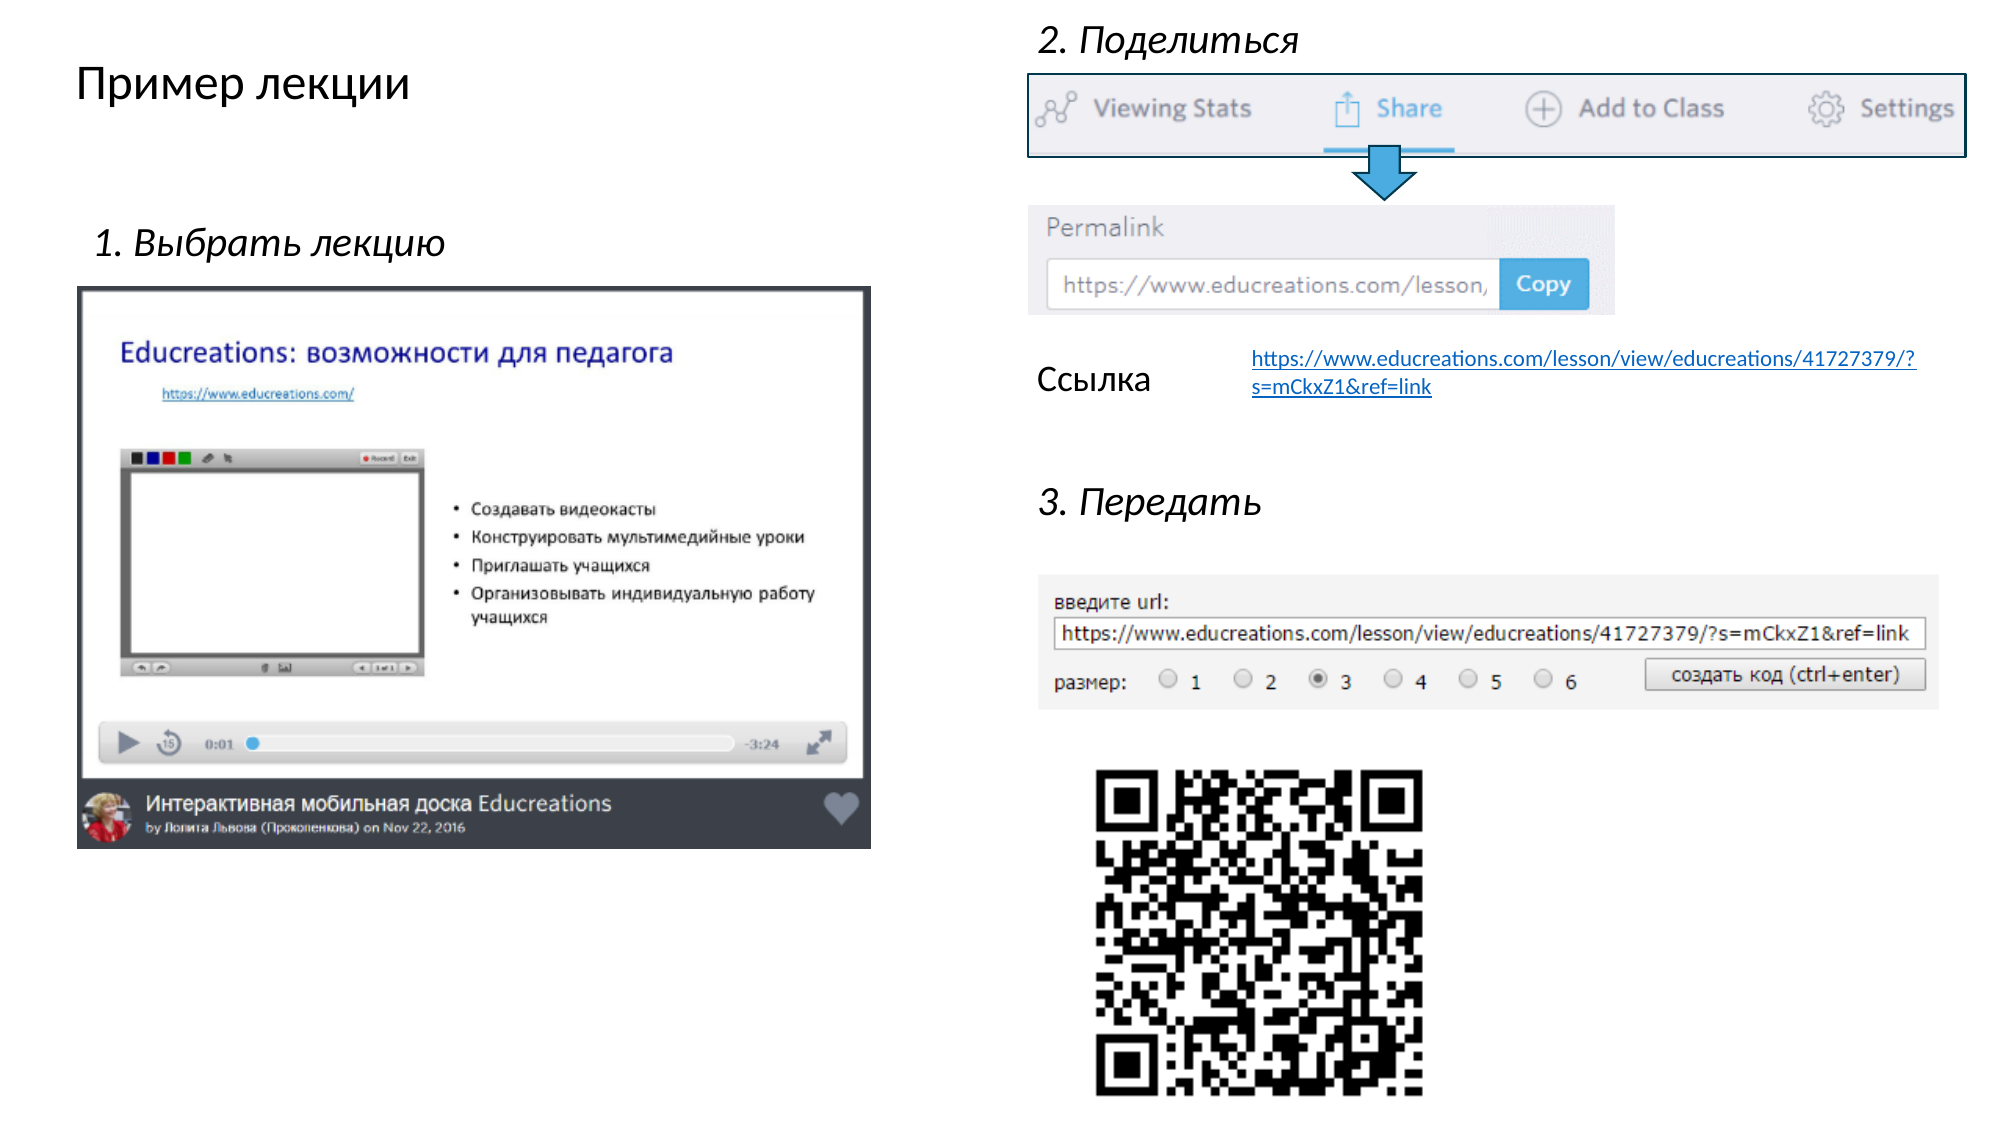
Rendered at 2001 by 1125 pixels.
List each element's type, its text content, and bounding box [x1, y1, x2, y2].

picture [1371, 148, 1398, 156]
text_box 2. Поделиться [1022, 4, 1452, 69]
picture [1037, 570, 1939, 721]
text_box 1. Выбрать лекцию [77, 207, 828, 273]
picture [1030, 76, 1963, 155]
text_box 3. Передать [1022, 466, 1452, 531]
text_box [1028, 205, 1615, 315]
picture [77, 286, 871, 849]
picture [1066, 742, 1445, 1114]
text_box Пример лекции [61, 41, 866, 117]
text_box https://www.educreations.com/lesson/view/educreations/41727379/?s=mCkxZ1&ref=link [1236, 336, 1989, 434]
text_box [1350, 156, 1418, 202]
text_box Ссылка [1022, 346, 1222, 406]
